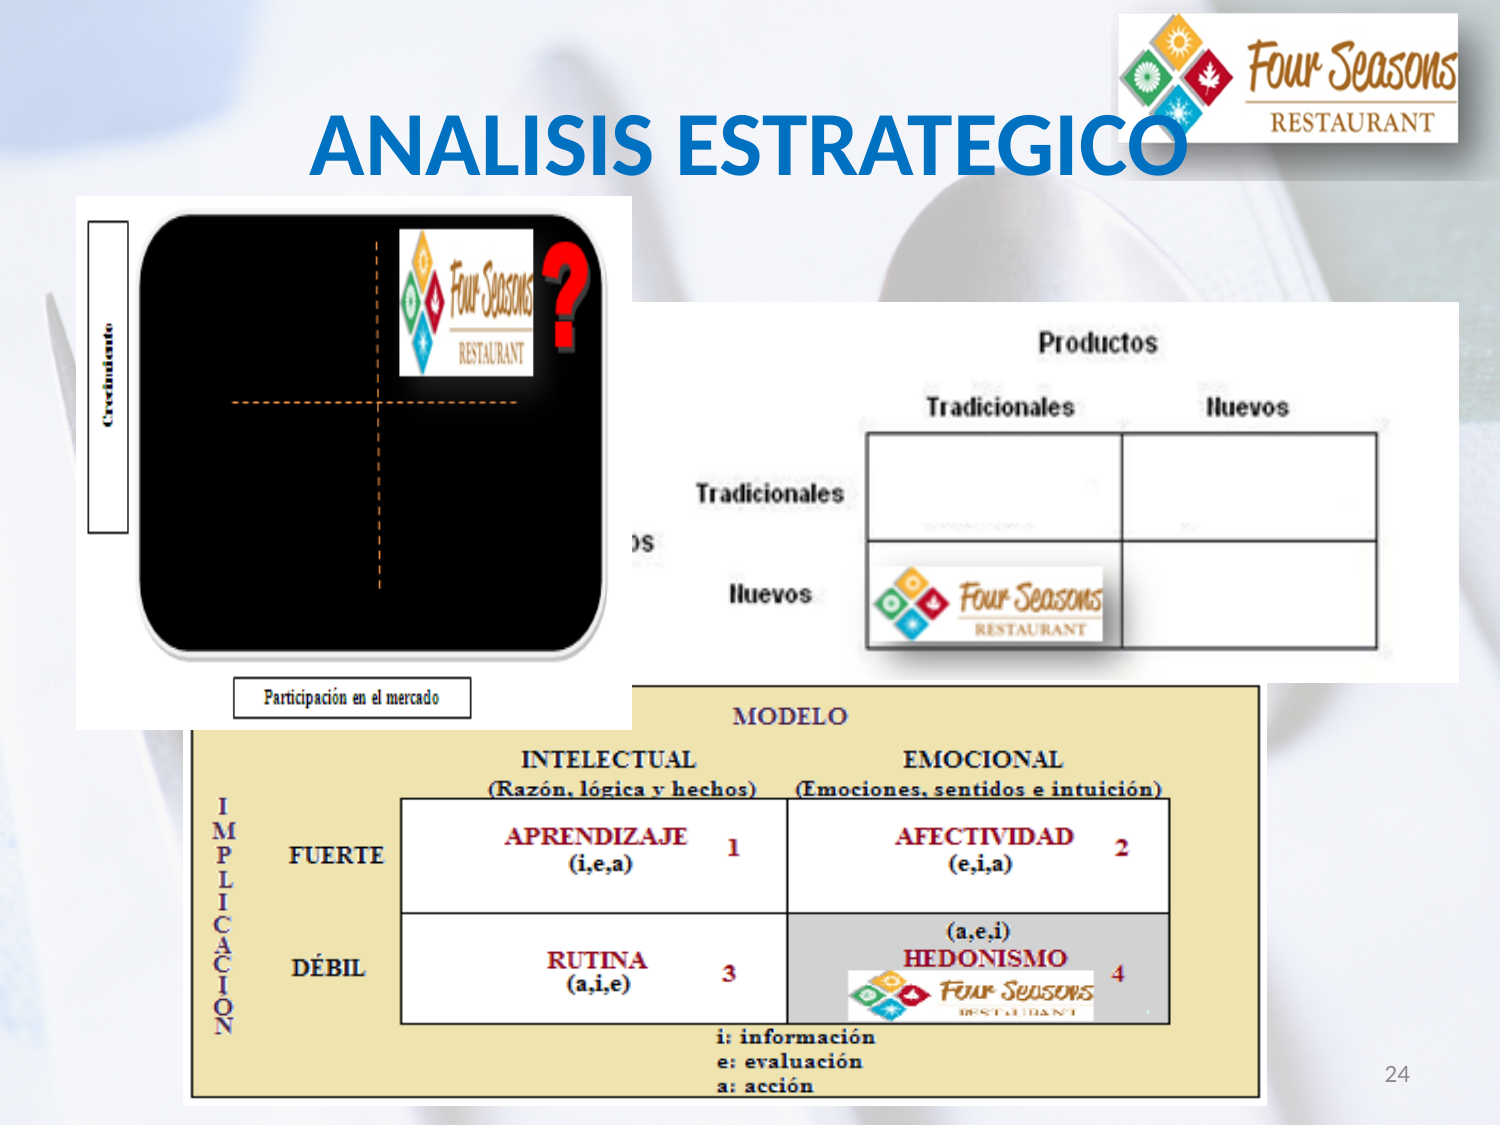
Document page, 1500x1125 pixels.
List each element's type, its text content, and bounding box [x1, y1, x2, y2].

title ANALISIS ESTRATEGICO [75, 45, 1425, 233]
picture [1111, 0, 1500, 181]
picture [76, 196, 1459, 1107]
slide_number 24 [1272, 1042, 1425, 1103]
